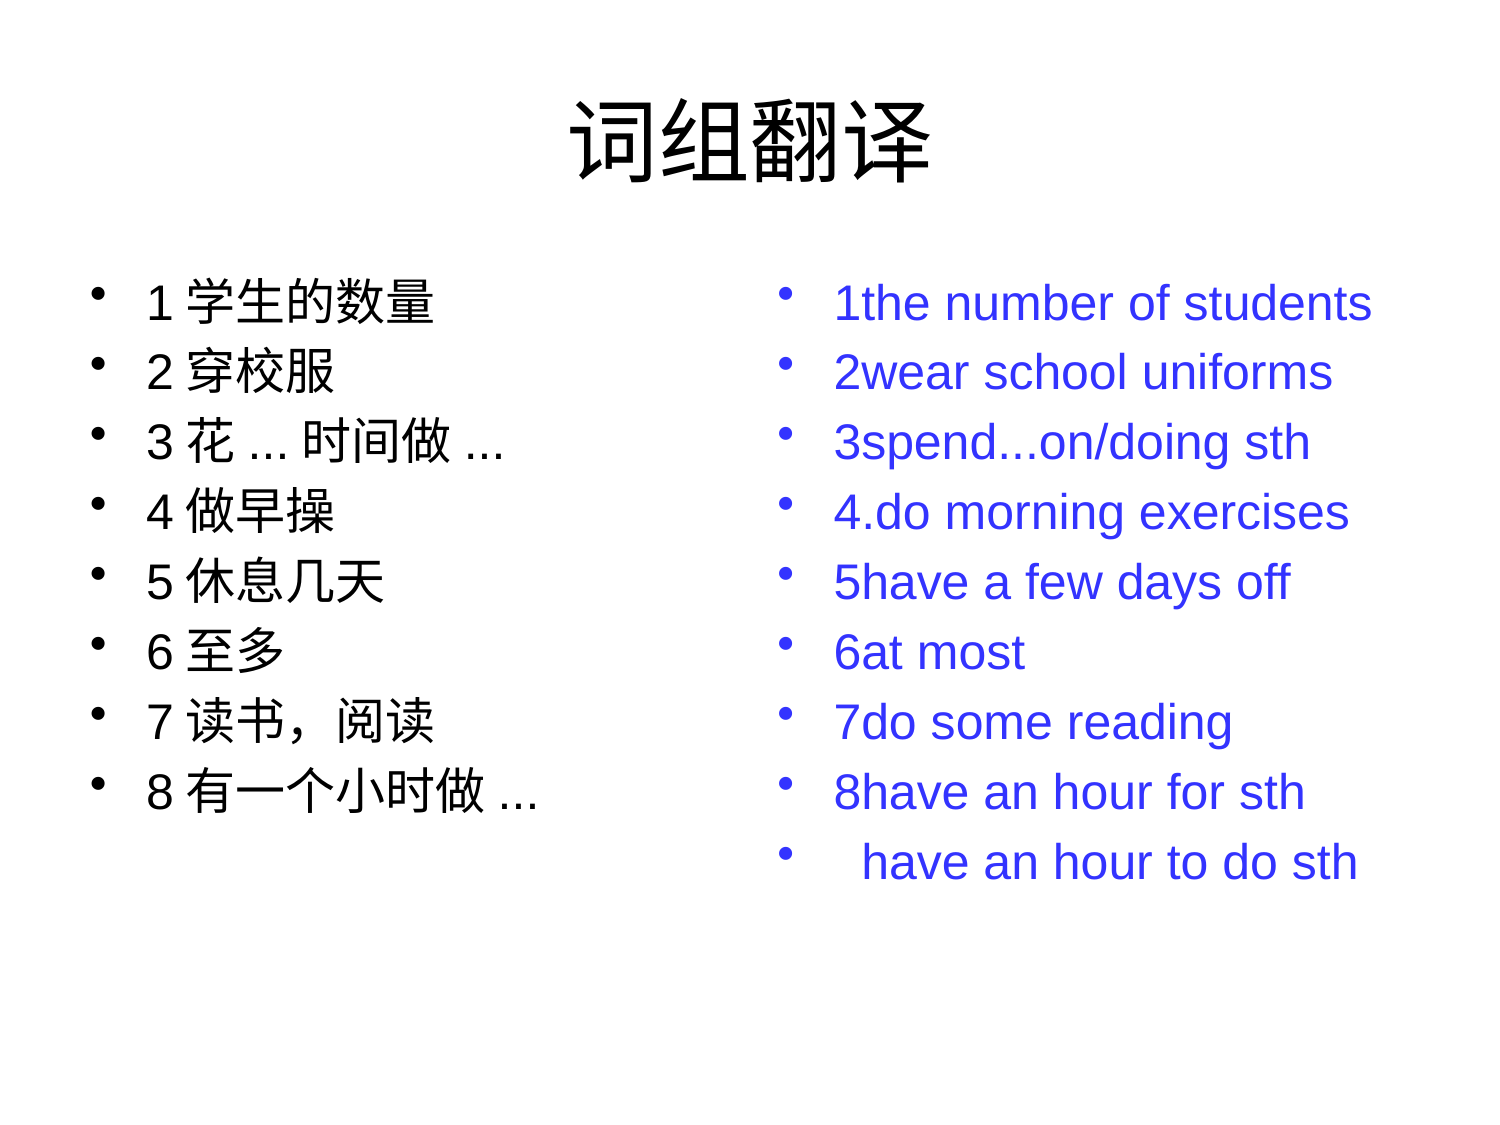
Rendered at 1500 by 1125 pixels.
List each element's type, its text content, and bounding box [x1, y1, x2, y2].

title 词组翻译 [74, 44, 1426, 233]
list 1the number of students 2wear school uniforms 3spend...on/doing sth 4.do morning exercises 5have a few days off 6at most 7do some reading 8have an hour for sth have an hour to do sth [762, 262, 1426, 1006]
list 1学生的数量 2穿校服 3花...时间做... 4做早操 5休息几天 6至多 7读书，阅读 8有一个小时做... [74, 262, 738, 1006]
